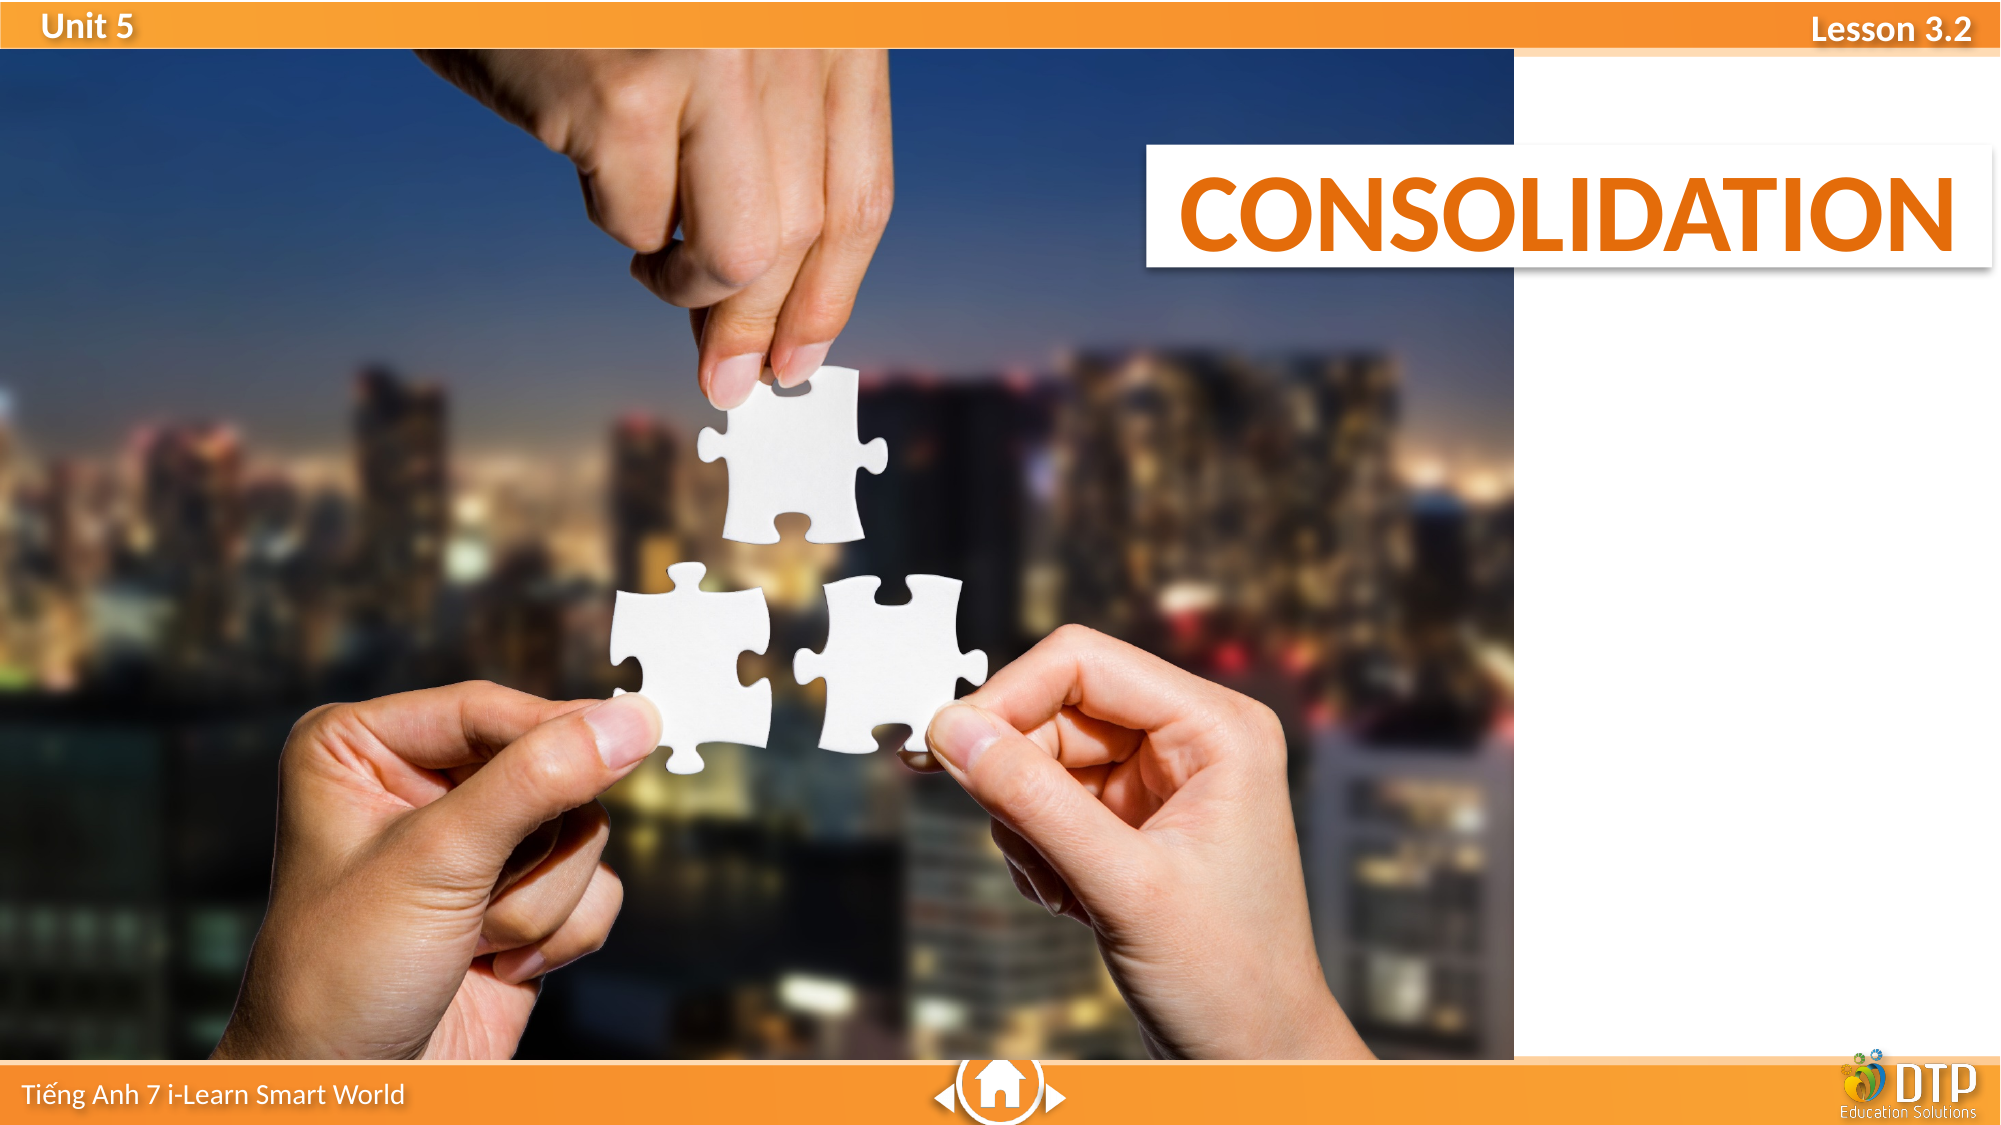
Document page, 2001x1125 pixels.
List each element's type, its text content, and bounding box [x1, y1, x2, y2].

text_box CONSOLIDATION [1518, 144, 1993, 268]
picture [0, 2, 2001, 1125]
